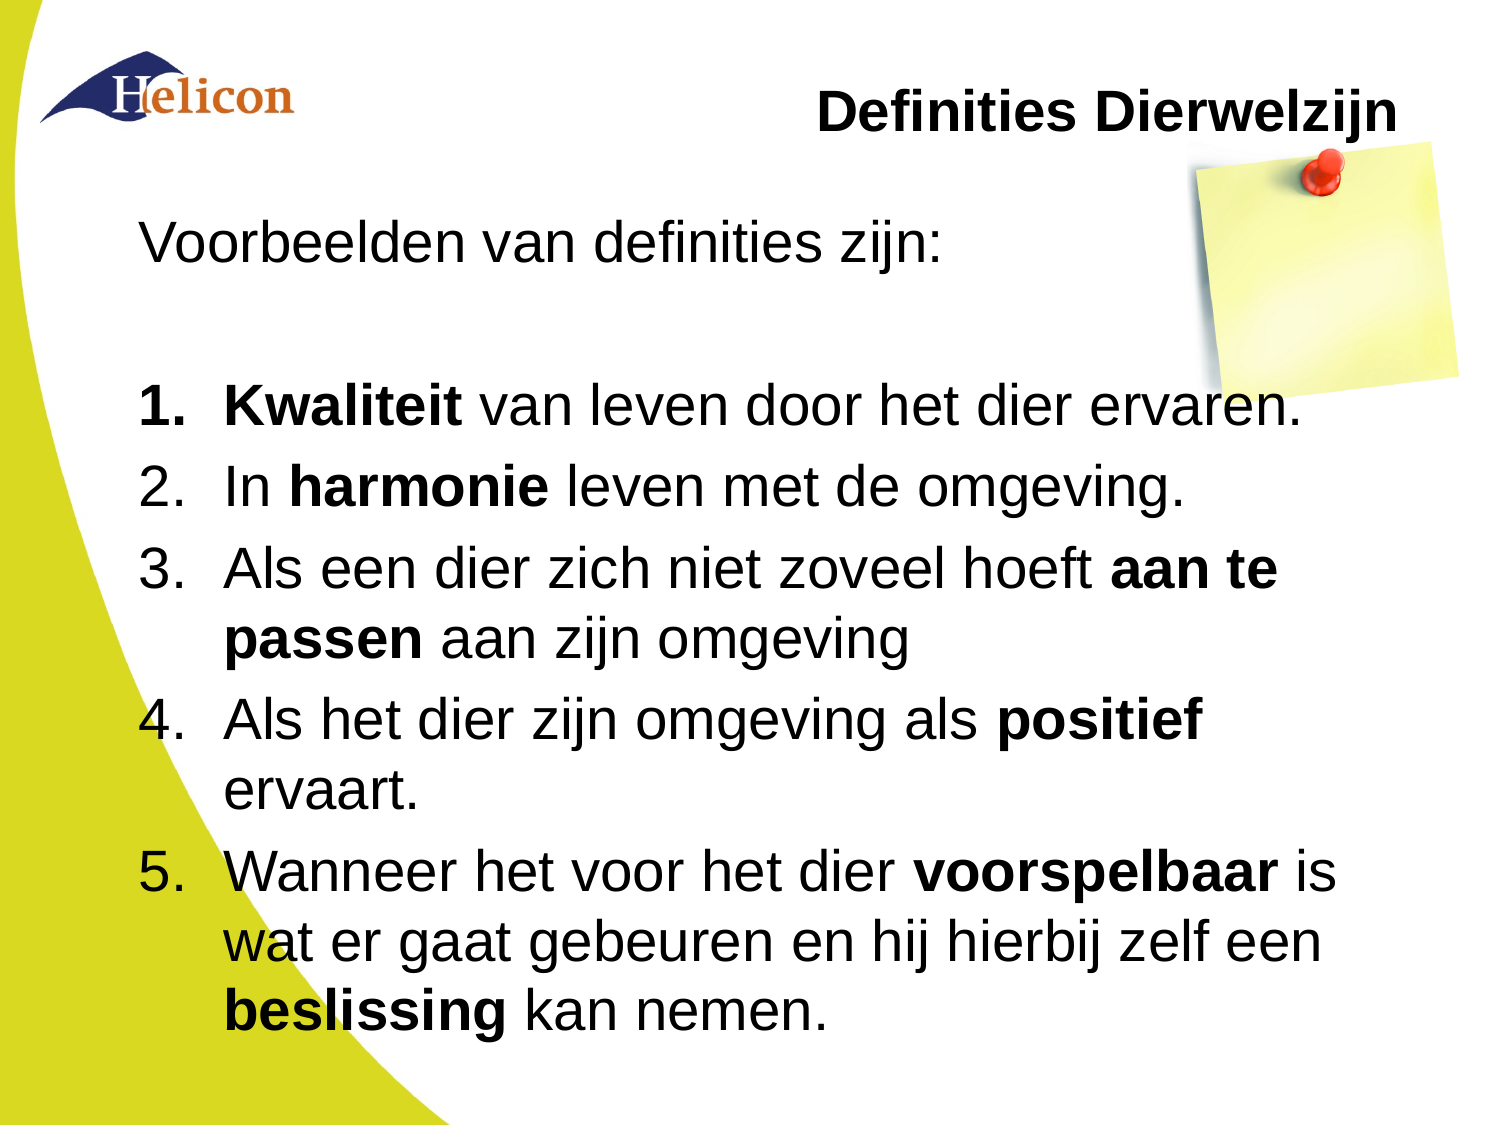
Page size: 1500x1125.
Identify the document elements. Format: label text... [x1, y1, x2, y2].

picture [0, 0, 1500, 1125]
list Voorbeelden van definities zijn: Kwaliteit van leven door het dier ervaren. In harmonie leven met de omgeving. Als een dier zich niet zoveel hoeft aan te passen aan zijn omgeving Als het dier zijn omgeving als positief ervaart. Wanneer het voor het dier voorspelbaar is wat er gaat gebeuren en hij hierbij zelf een beslissing kan nemen. [123, 196, 1424, 1125]
title Definities Dierwelzijn [324, 54, 1415, 161]
